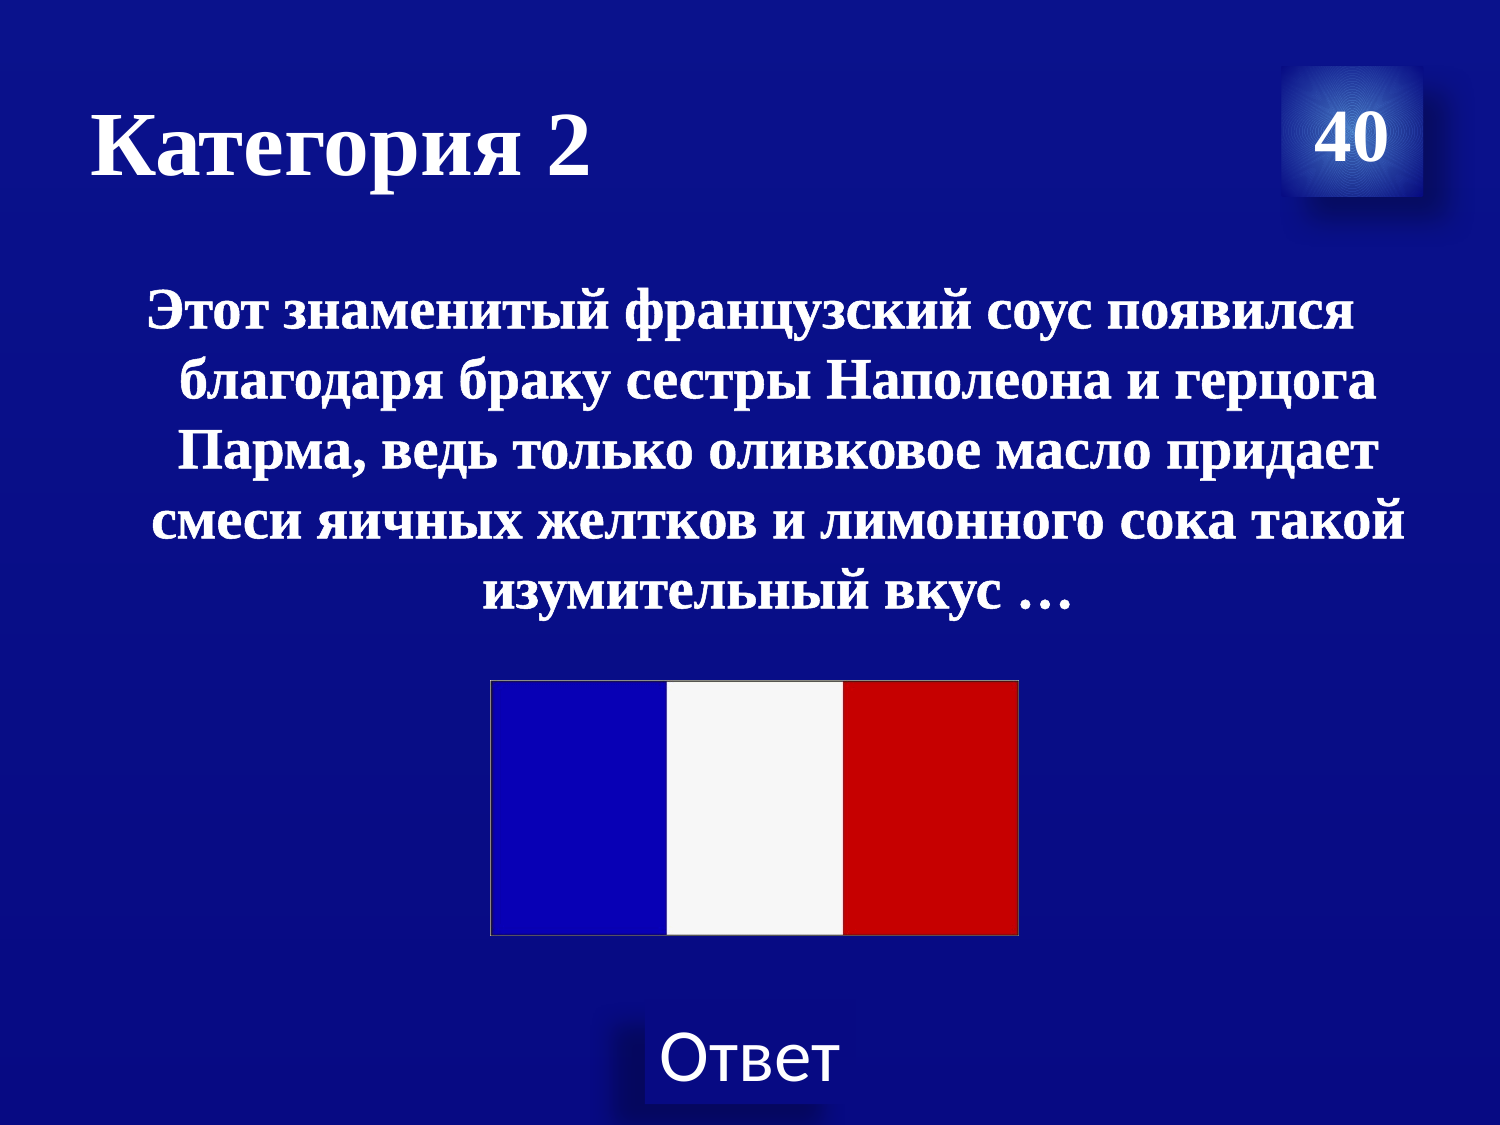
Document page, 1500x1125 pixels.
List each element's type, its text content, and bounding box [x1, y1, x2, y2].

picture [489, 680, 1020, 937]
title Категория 2 [75, 45, 1258, 233]
text_box 40 [1279, 64, 1425, 198]
list Этот знаменитый французский соус появился благодаря браку сестры Наполеона и герцога Парма, ведь только оливковое масло придает смеси яичных желтков и лимонного сока такой изумительный вкус … [75, 262, 1425, 1000]
